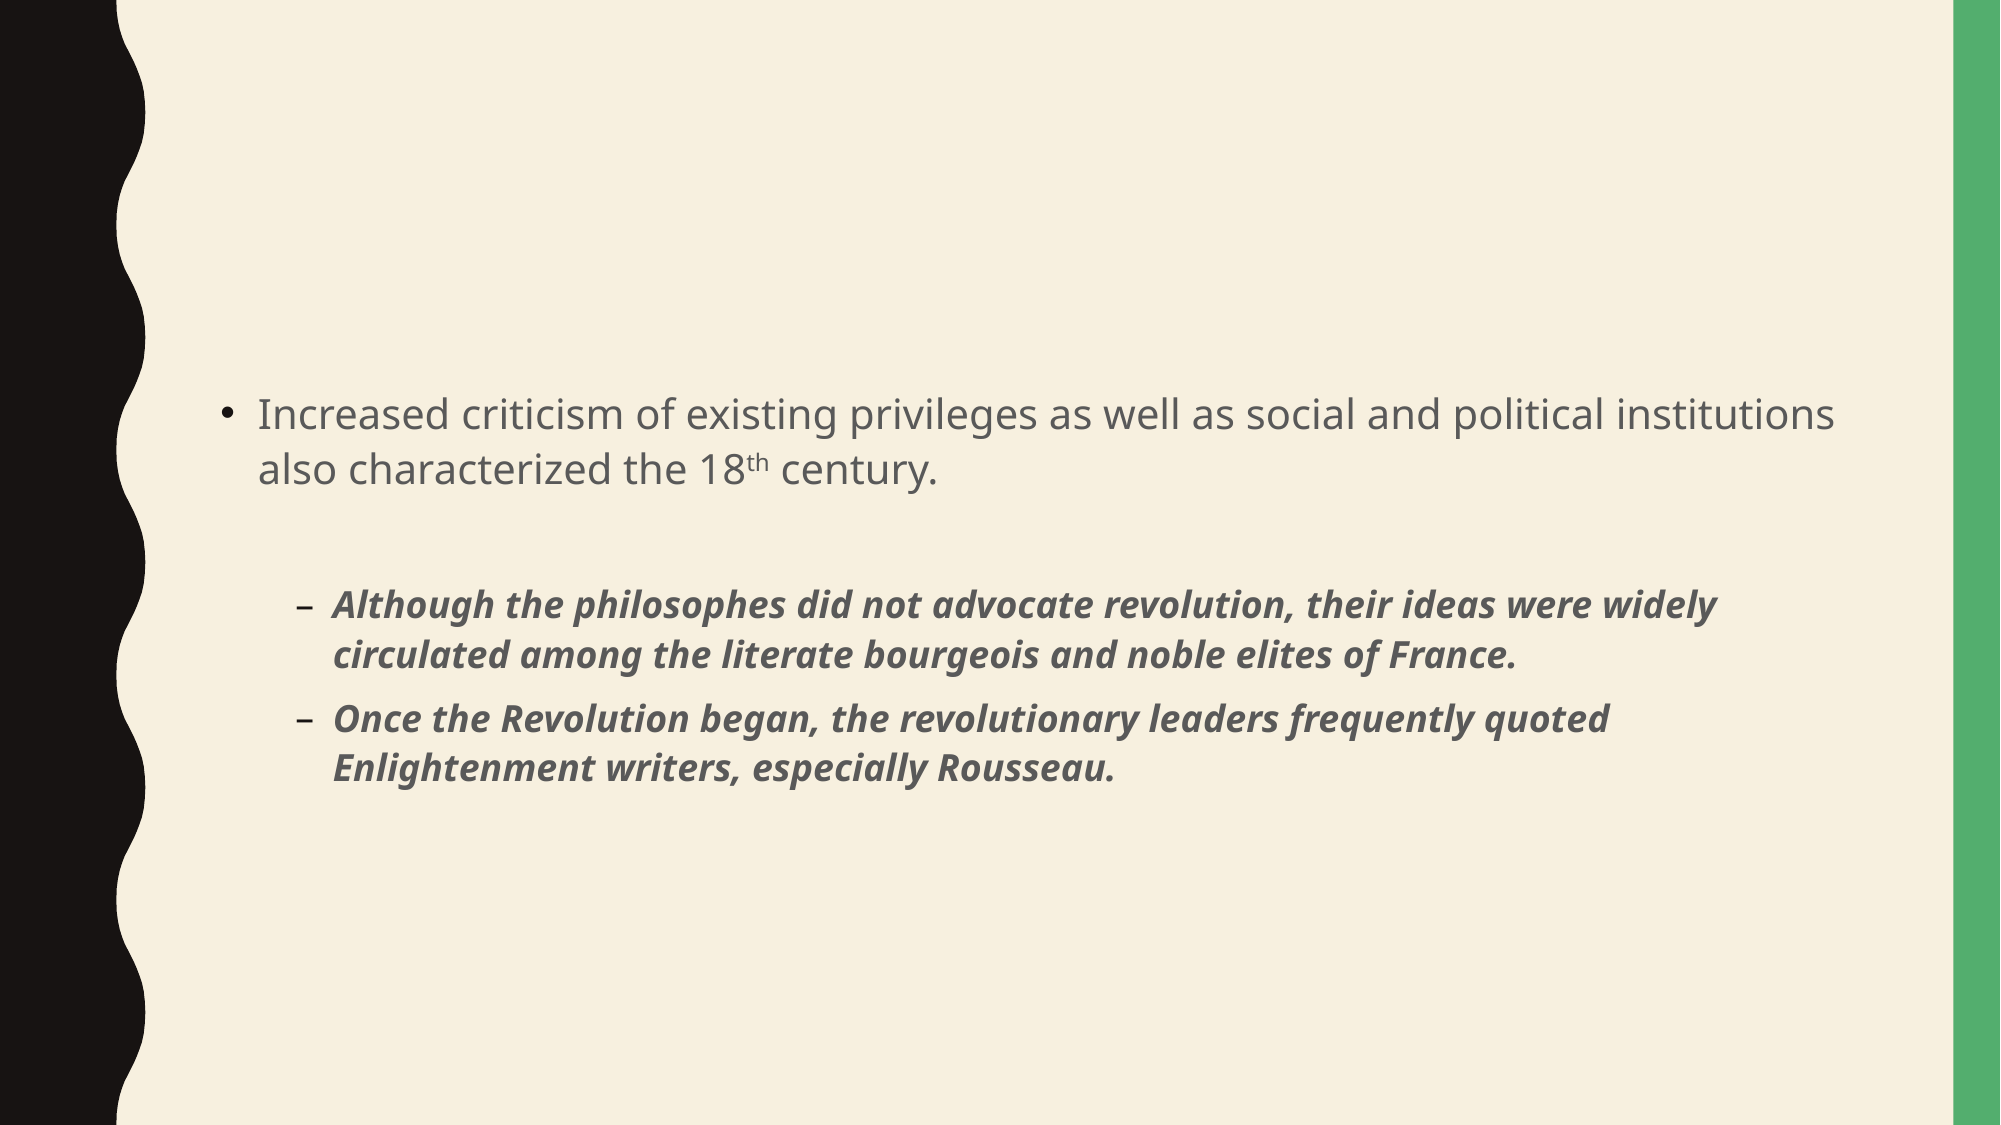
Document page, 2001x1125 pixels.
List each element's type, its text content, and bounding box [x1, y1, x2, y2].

list Increased criticism of existing privileges as well as social and political institutions also characterized the 18th century. Although the philosophes did not advocate revolution, their ideas were widely circulated among the literate bourgeois and noble elites of France. Once the Revolution began, the revolutionary leaders frequently quoted Enlightenment writers, especially Rousseau. [205, 375, 1875, 965]
